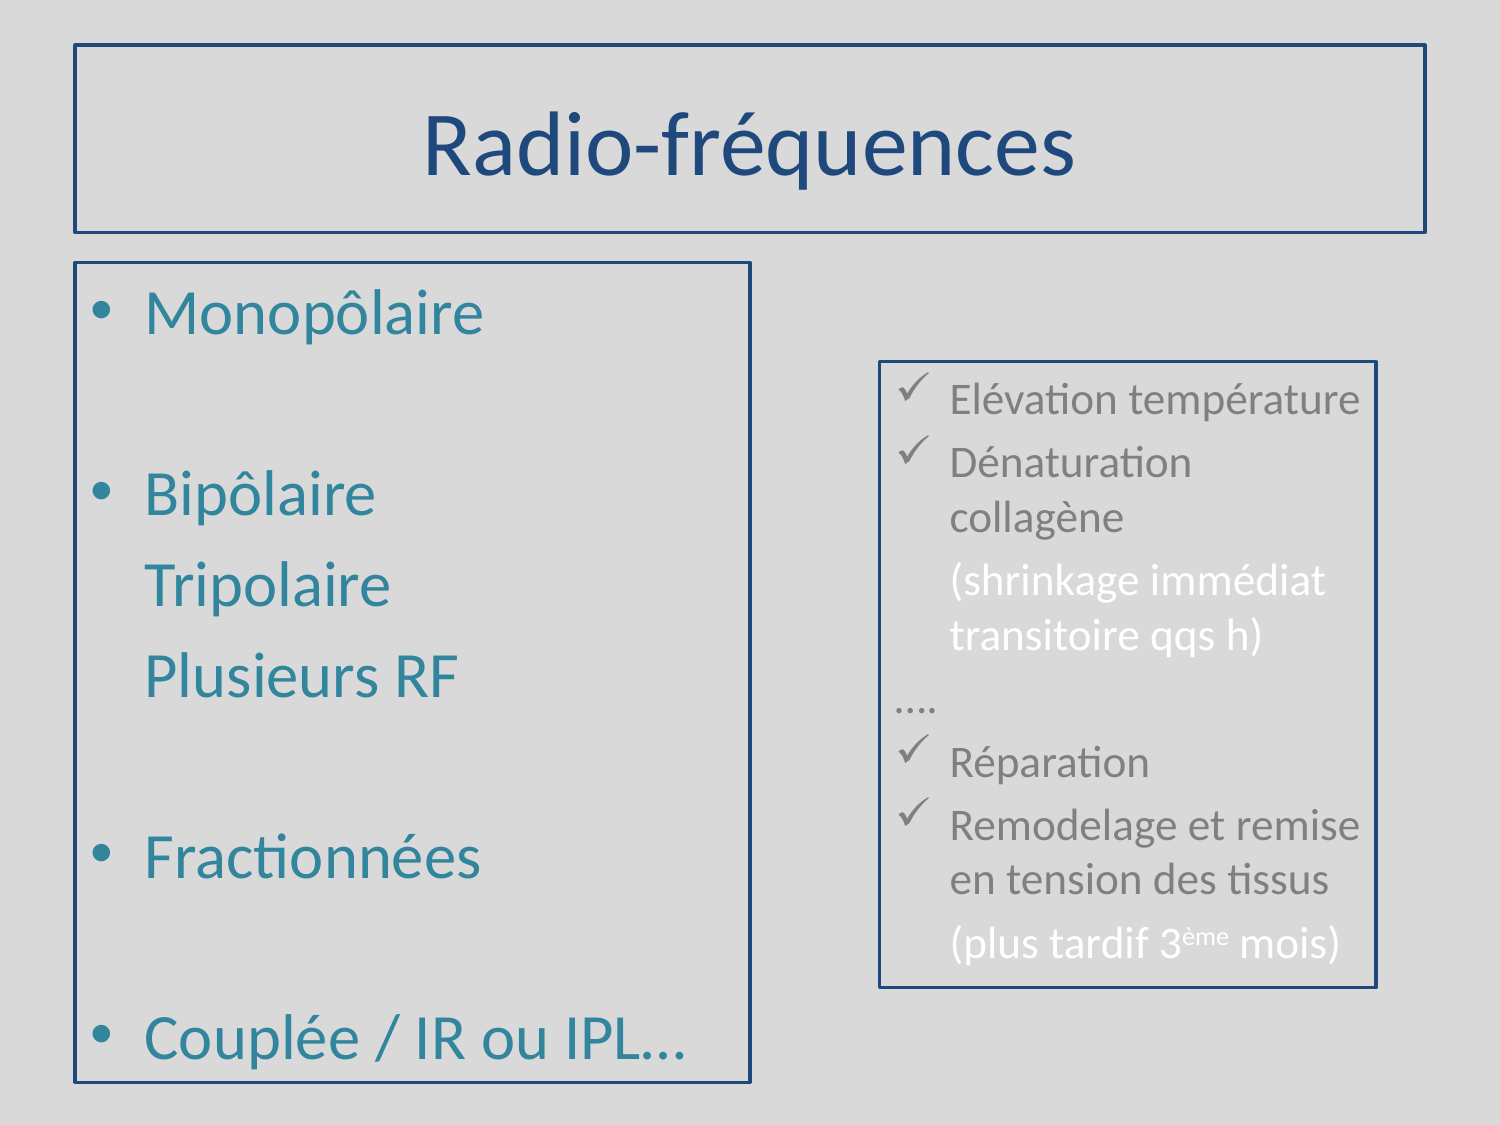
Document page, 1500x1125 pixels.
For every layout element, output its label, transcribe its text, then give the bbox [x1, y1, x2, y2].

text_box Elévation température Dénaturation collagène (shrinkage immédiat transitoire qqs h) …. Réparation Remodelage et remise en tension des tissus (plus tardif 3ème mois) [879, 361, 1376, 988]
title Radio-fréquences [73, 43, 1427, 234]
list Monopôlaire Bipôlaire Tripolaire Plusieurs RF Fractionnées Couplée / IR ou IPL… [73, 261, 752, 1084]
